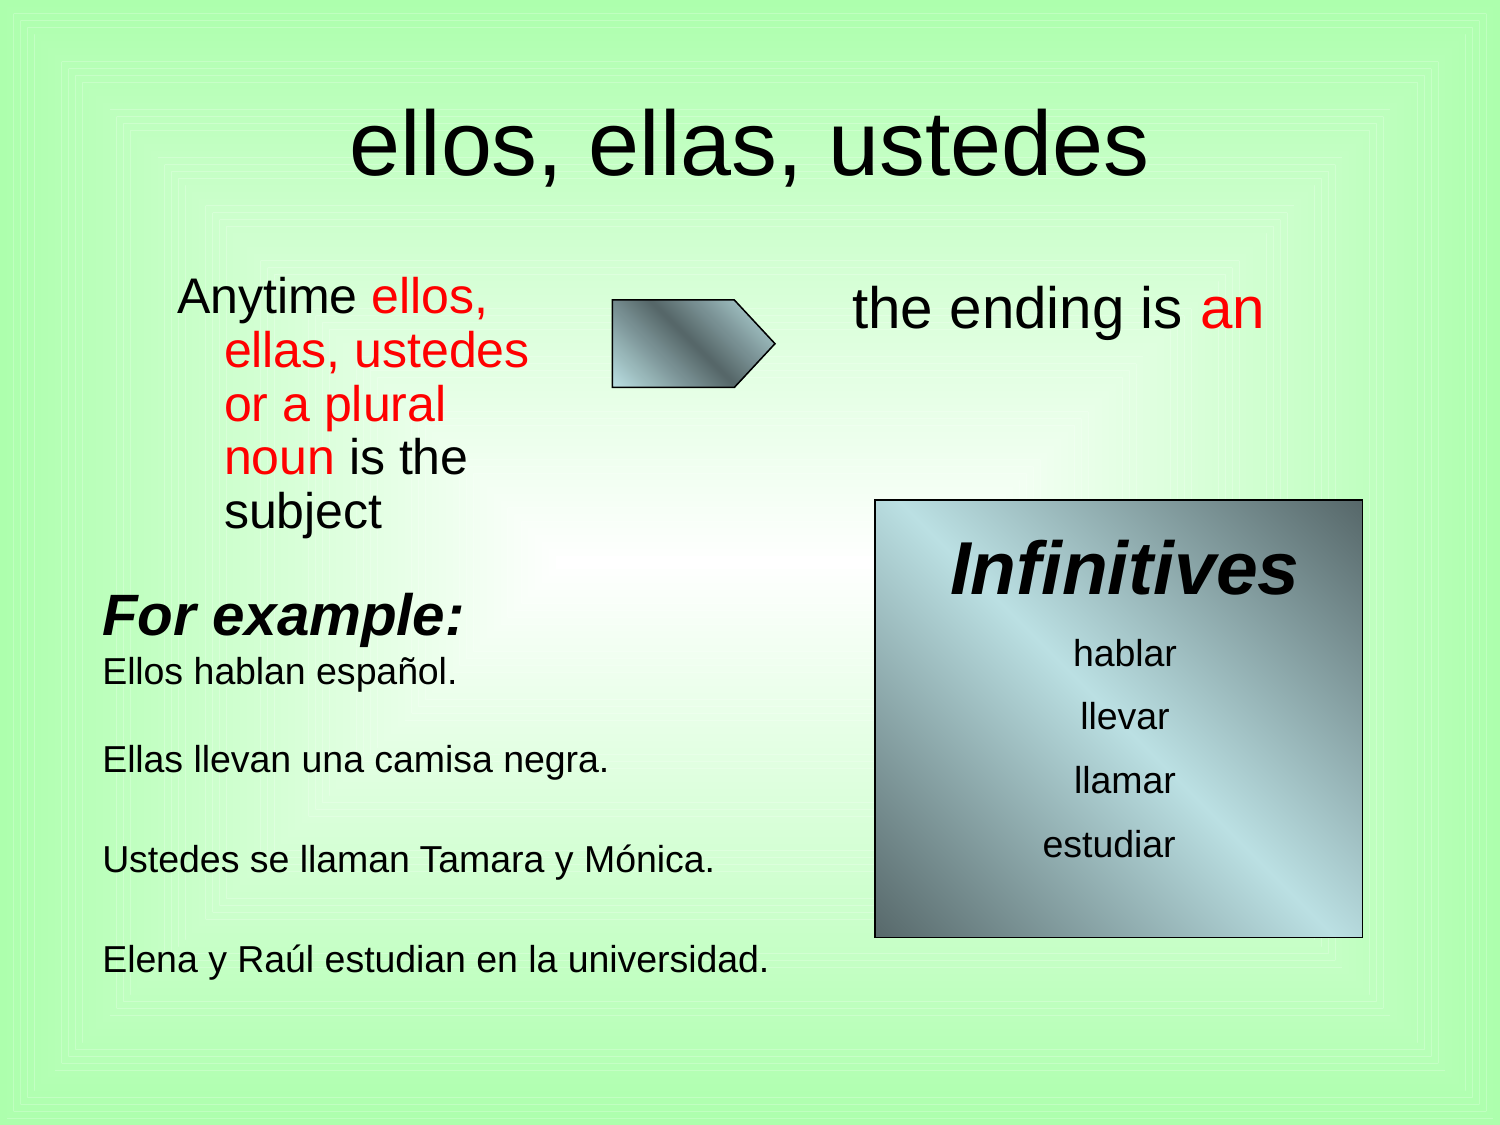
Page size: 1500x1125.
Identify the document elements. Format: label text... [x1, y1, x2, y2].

text_box ellos, ellas, ustedes [74, 45, 1425, 233]
text_box Ellas llevan una camisa negra. [87, 727, 474, 787]
text_box [474, 262, 762, 1005]
text_box Elena y Raúl estudian en la universidad. [87, 927, 474, 987]
text_box For example: Ellos hablan español. [87, 569, 474, 700]
text_box Ustedes se llaman Tamara y Mónica. [87, 827, 474, 888]
text_box Anytime ellos, ellas, ustedes or a plural noun is the subject [87, 262, 575, 513]
text_box the ending is an [762, 262, 1425, 1005]
text_box Infinitives hablar llevar llamar estudiar [912, 512, 1338, 873]
